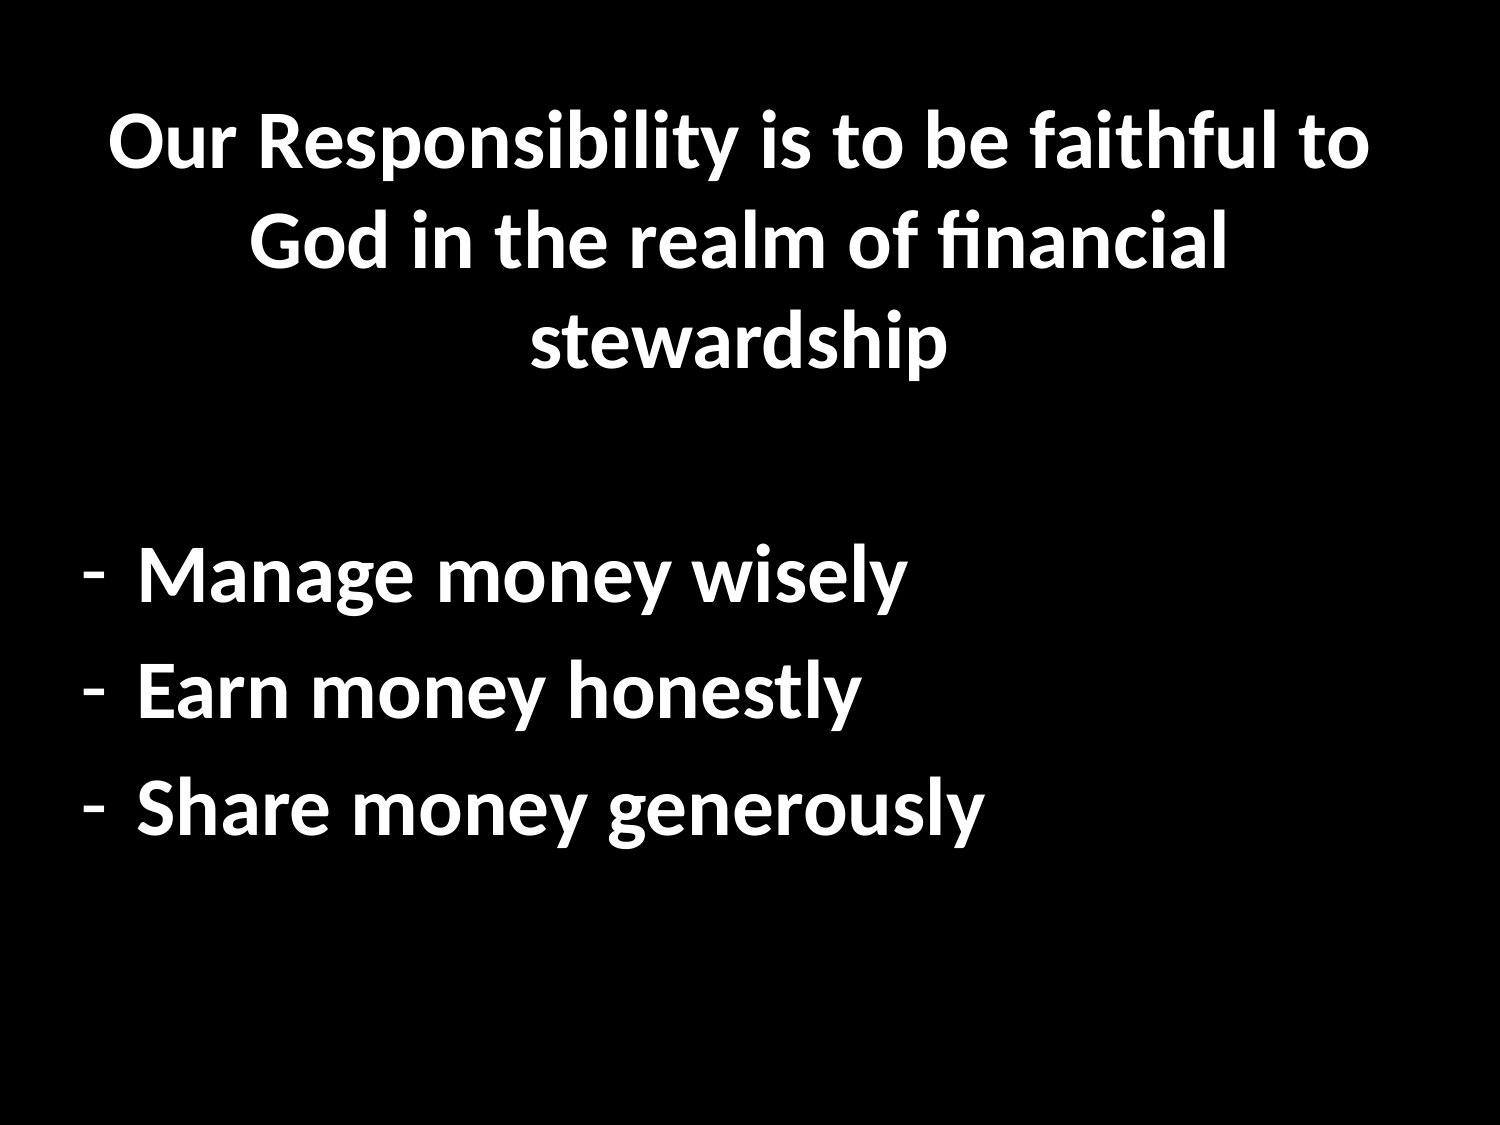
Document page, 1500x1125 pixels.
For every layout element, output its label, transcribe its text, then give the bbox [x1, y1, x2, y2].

list Our Responsibility is to be faithful to God in the realm of financial stewardship Manage money wisely Earn money honestly Share money generously [64, 78, 1415, 1012]
